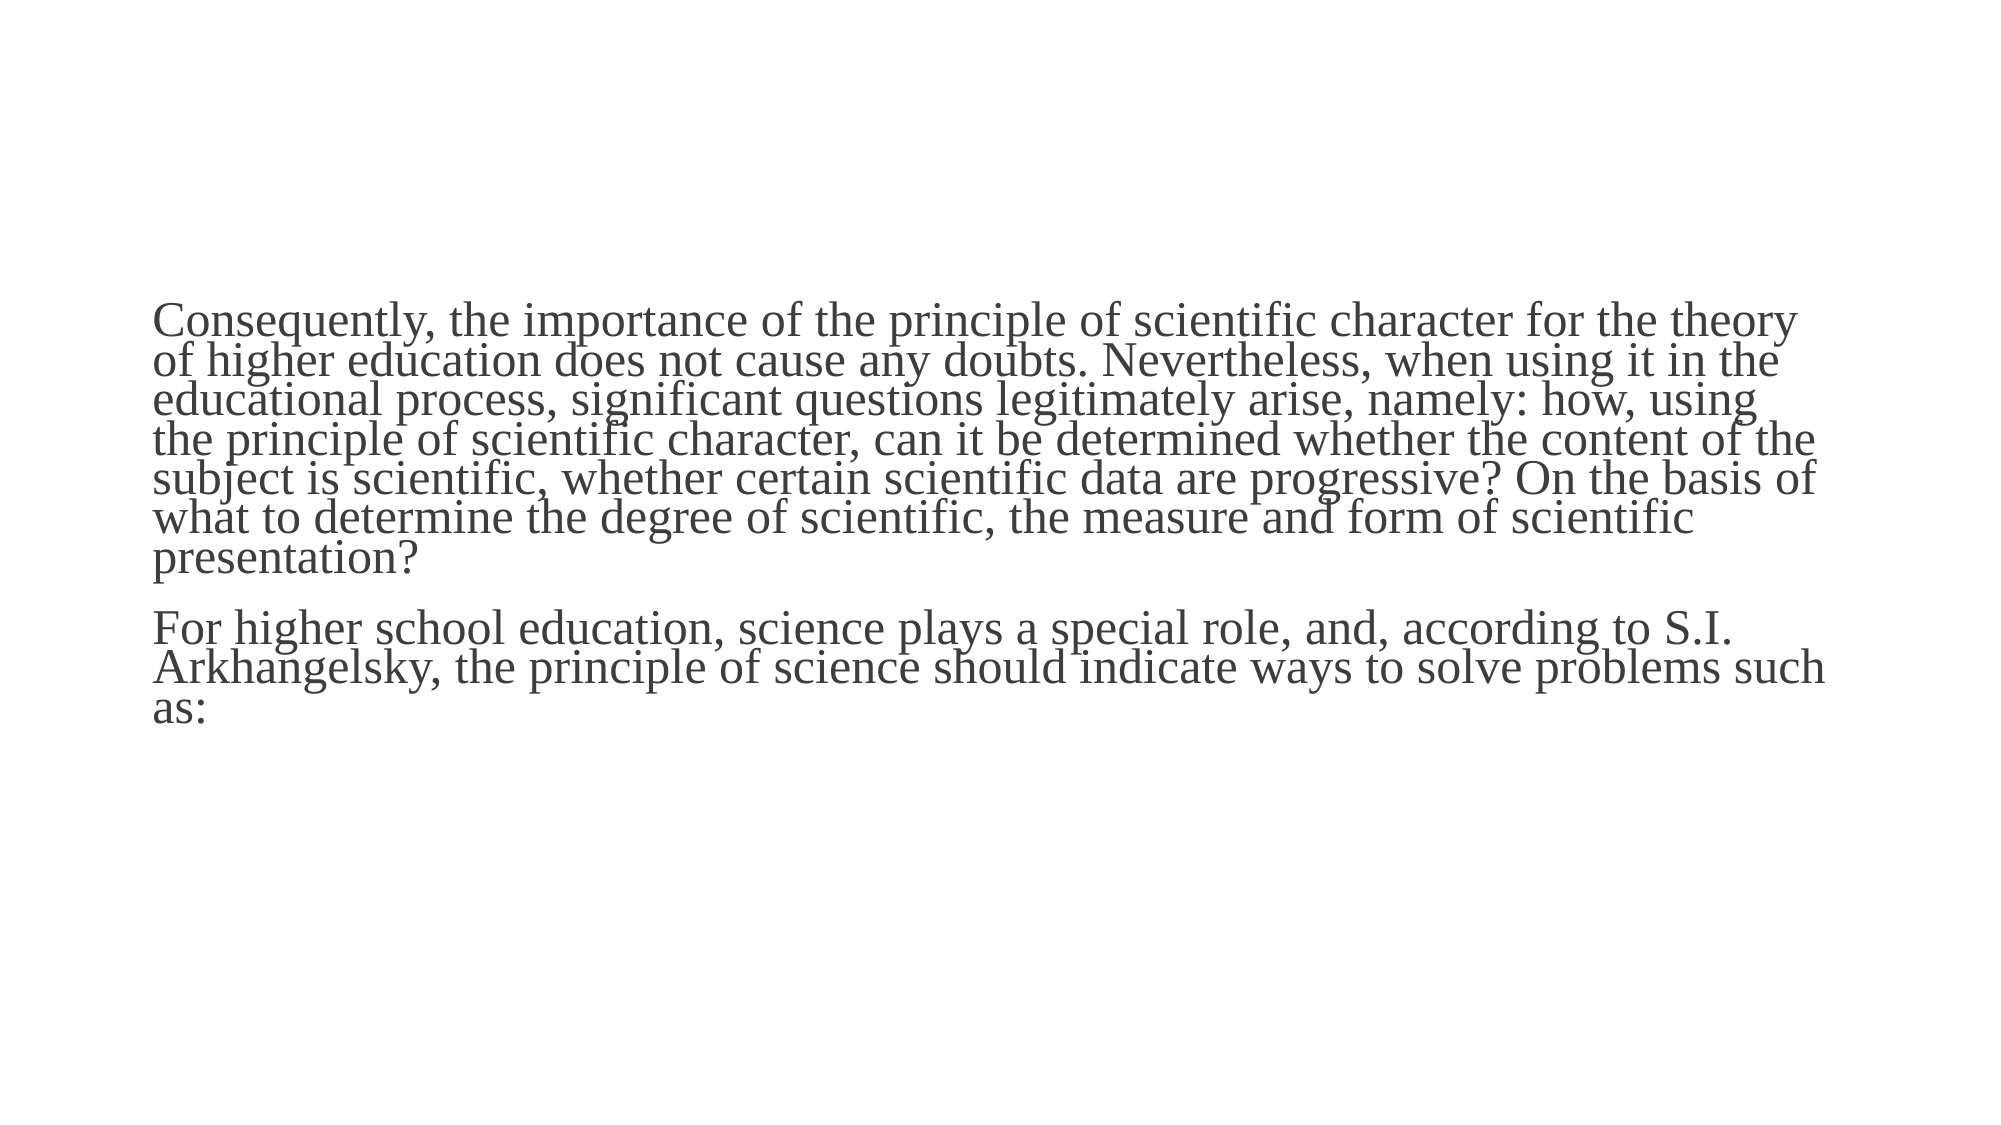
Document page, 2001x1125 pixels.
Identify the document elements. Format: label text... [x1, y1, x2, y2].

list Consequently, the importance of the principle of scientific character for the theory of higher education does not cause any doubts. Nevertheless, when using it in the educational process, significant questions legitimately arise, namely: how, using the principle of scientific character, can it be determined whether the content of the subject is scientific, whether certain scientific data are progressive? On the basis of what to determine the degree of scientific, the measure and form of scientific presentation? For higher school education, science plays a special role, and, according to S.I. Arkhangelsky, the principle of science should indicate ways to solve problems such as: [137, 299, 1863, 1014]
